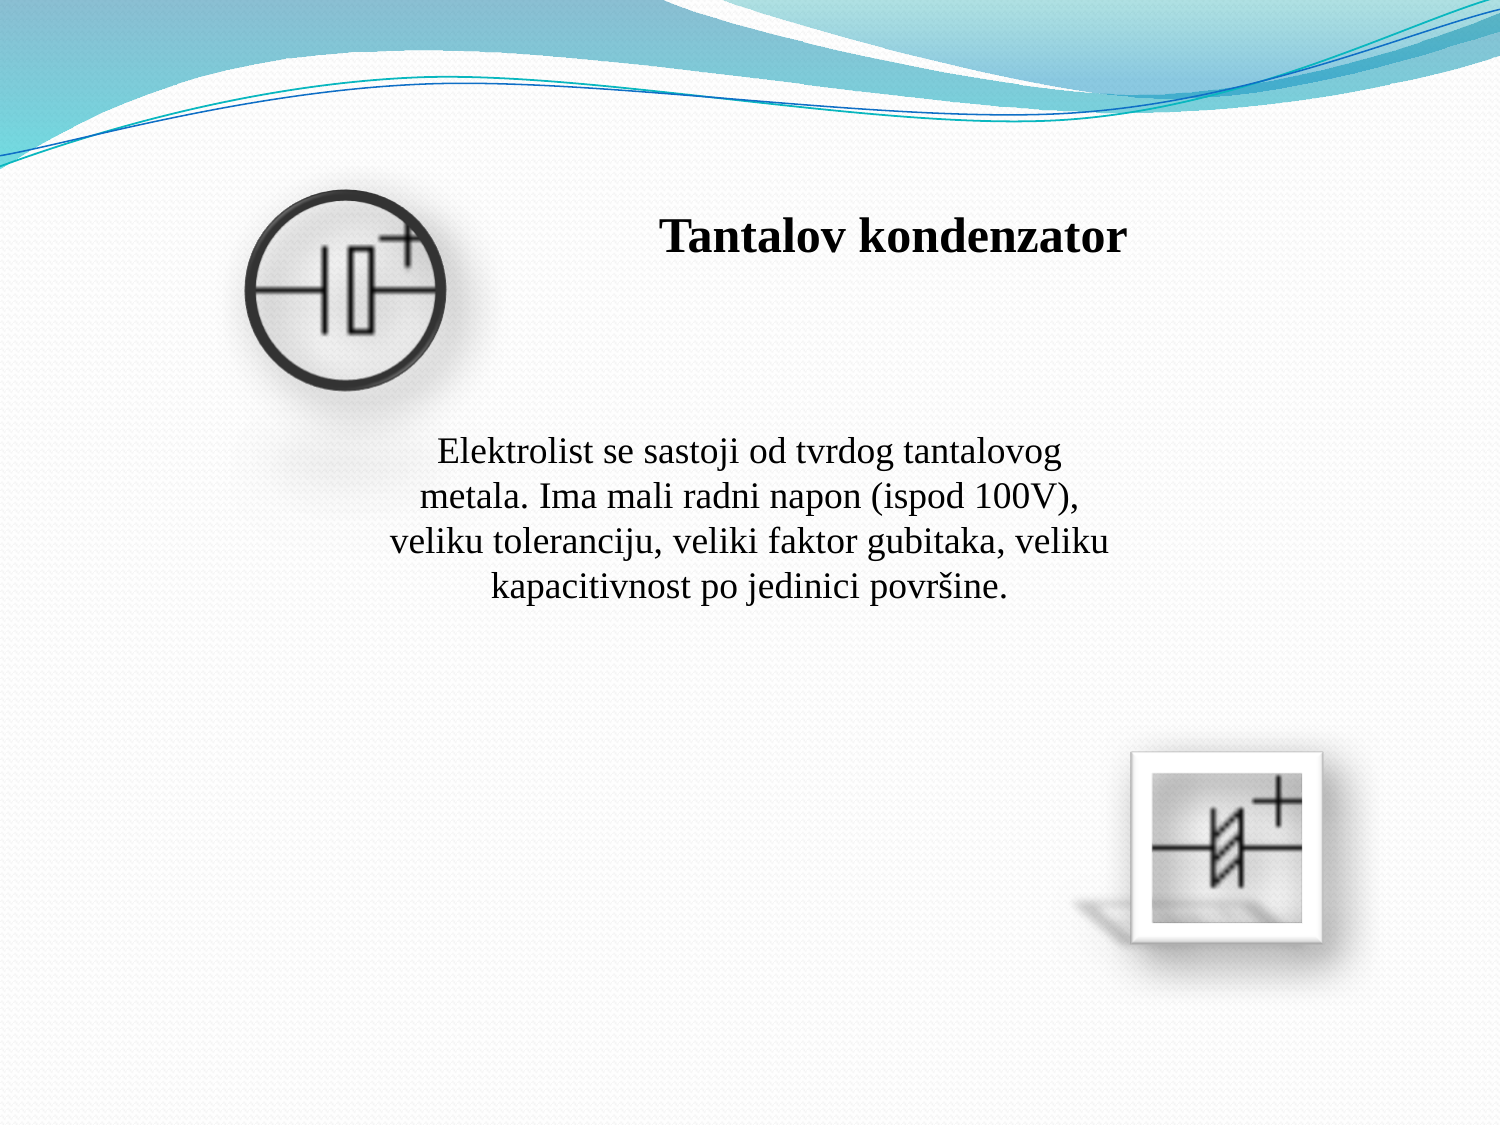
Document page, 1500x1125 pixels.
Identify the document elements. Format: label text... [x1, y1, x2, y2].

title Paralelna veza kalemova [1049, 752, 1055, 864]
text_box [194, 376, 1302, 864]
title Energija sačuvana u kalemu [374, 418, 497, 550]
title Paralelna veza kalemova [200, 546, 374, 550]
text_box Tantalov kondenzator [512, 194, 1275, 270]
text_box Elektrolist se sastoji od tvrdog tantalovog metala. Ima mali radni napon (ispod 100V), veliku toleranciju, veliki faktor gubitaka, veliku kapacitivnost po jedinici površine. [374, 418, 1125, 614]
picture [1055, 749, 1325, 960]
picture [199, 187, 490, 539]
